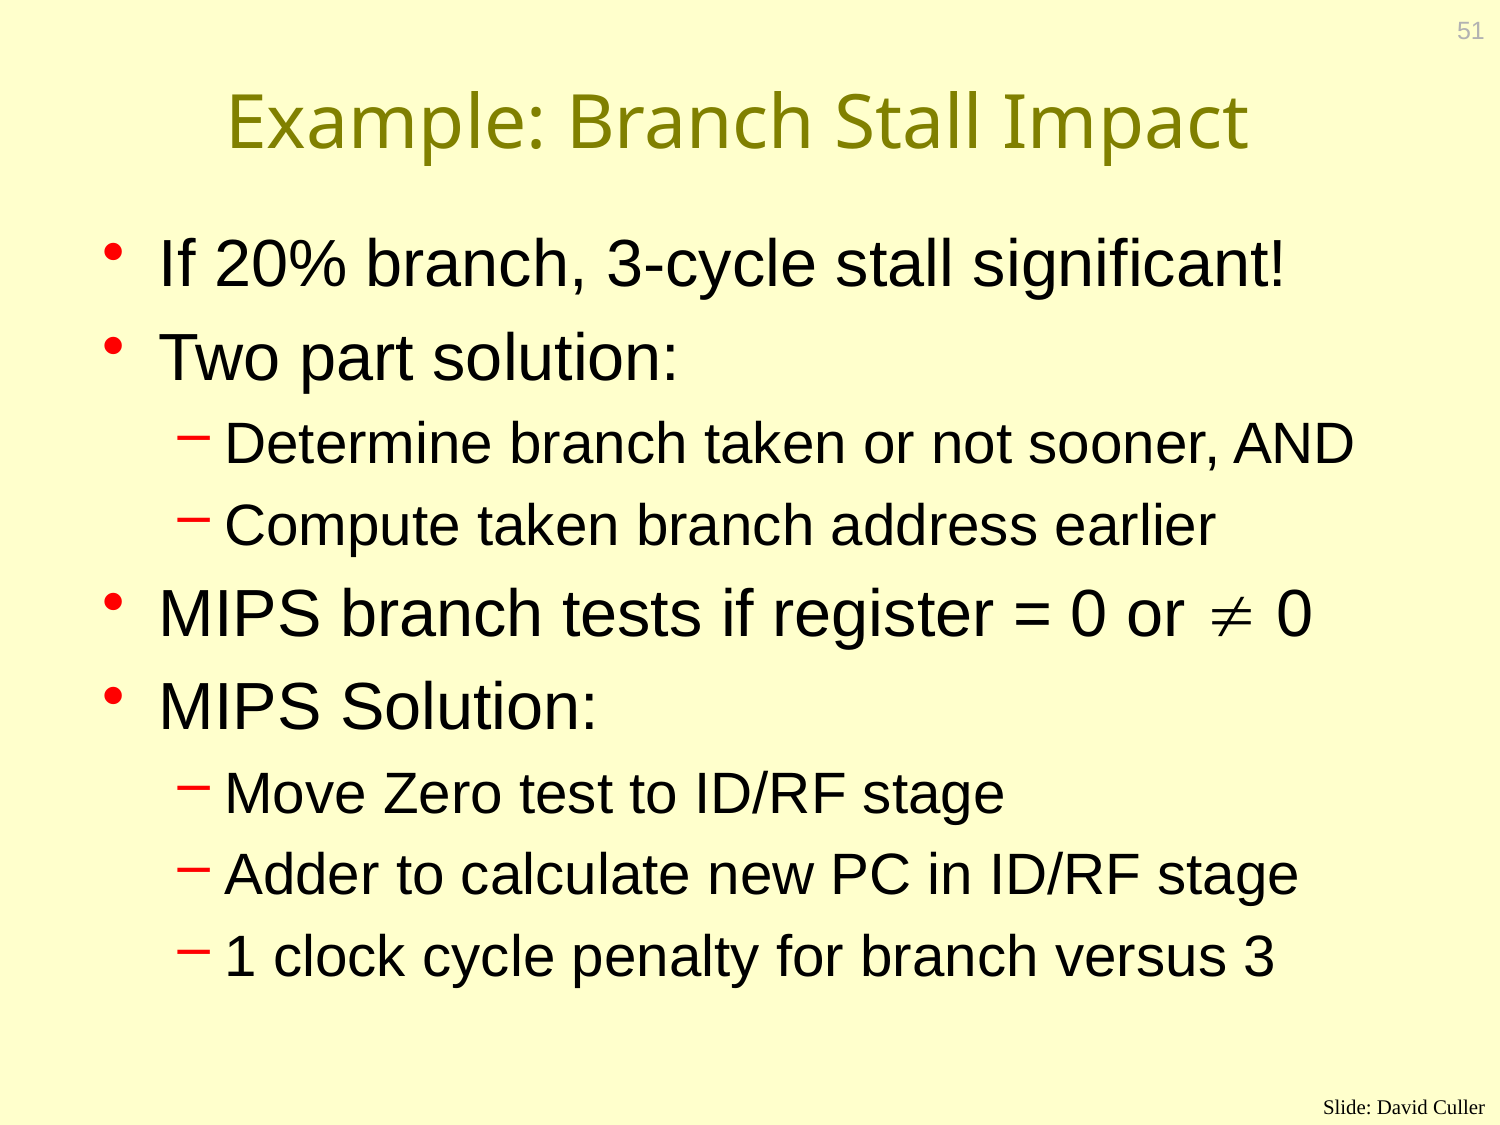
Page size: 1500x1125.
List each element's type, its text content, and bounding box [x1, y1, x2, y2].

text_box Slide: David Culler [1308, 1099, 1500, 1125]
slide_number 51 [1149, 0, 1500, 60]
list If 20% branch, 3-cycle stall significant! Two part solution: Determine branch taken or not sooner, AND Compute taken branch address earlier MIPS branch tests if register = 0 or  0 MIPS Solution: Move Zero test to ID/RF stage Adder to calculate new PC in ID/RF stage 1 clock cycle penalty for branch versus 3 [87, 212, 1388, 1076]
title Example: Branch Stall Impact [87, 24, 1388, 212]
